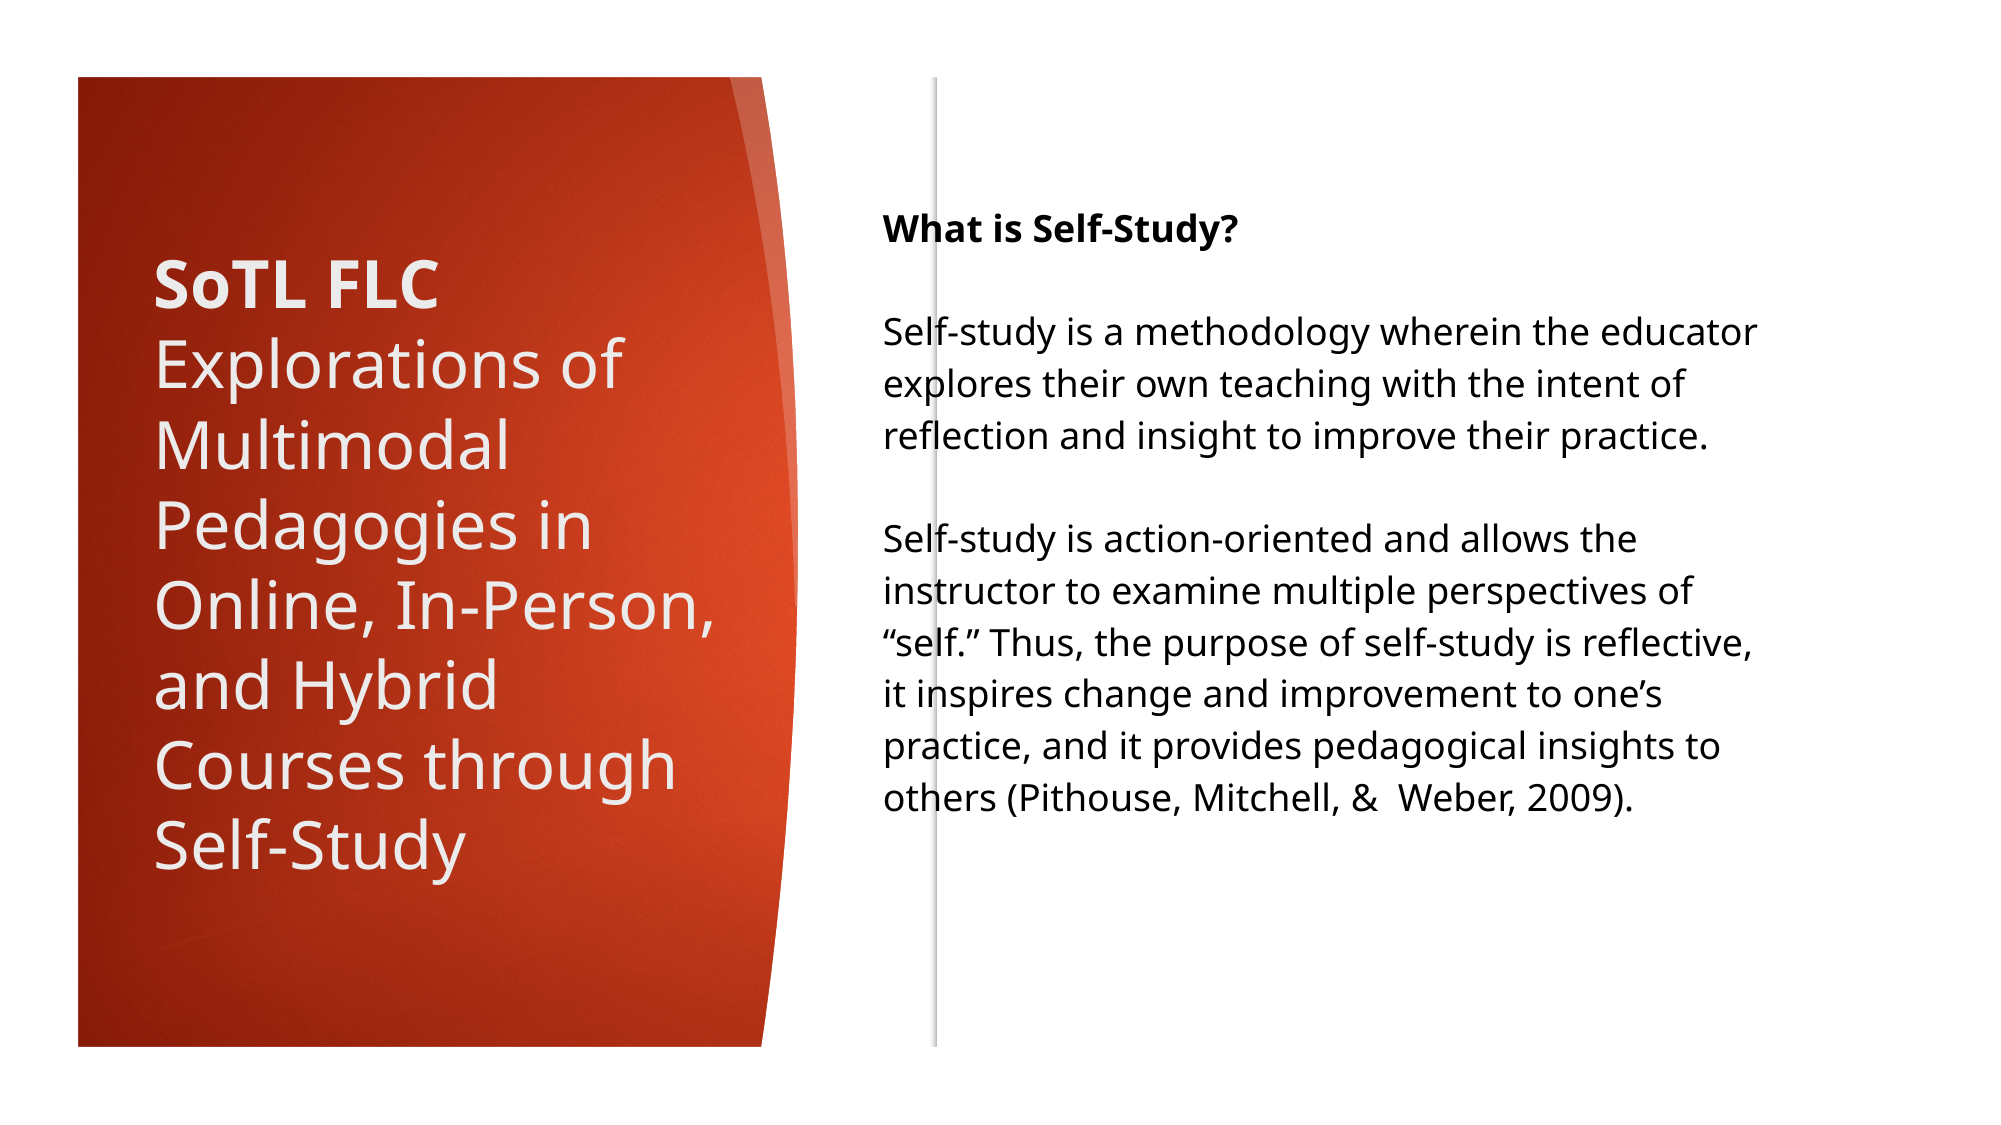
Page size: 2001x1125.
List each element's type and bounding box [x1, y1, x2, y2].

text_box [0, 0, 2000, 1125]
